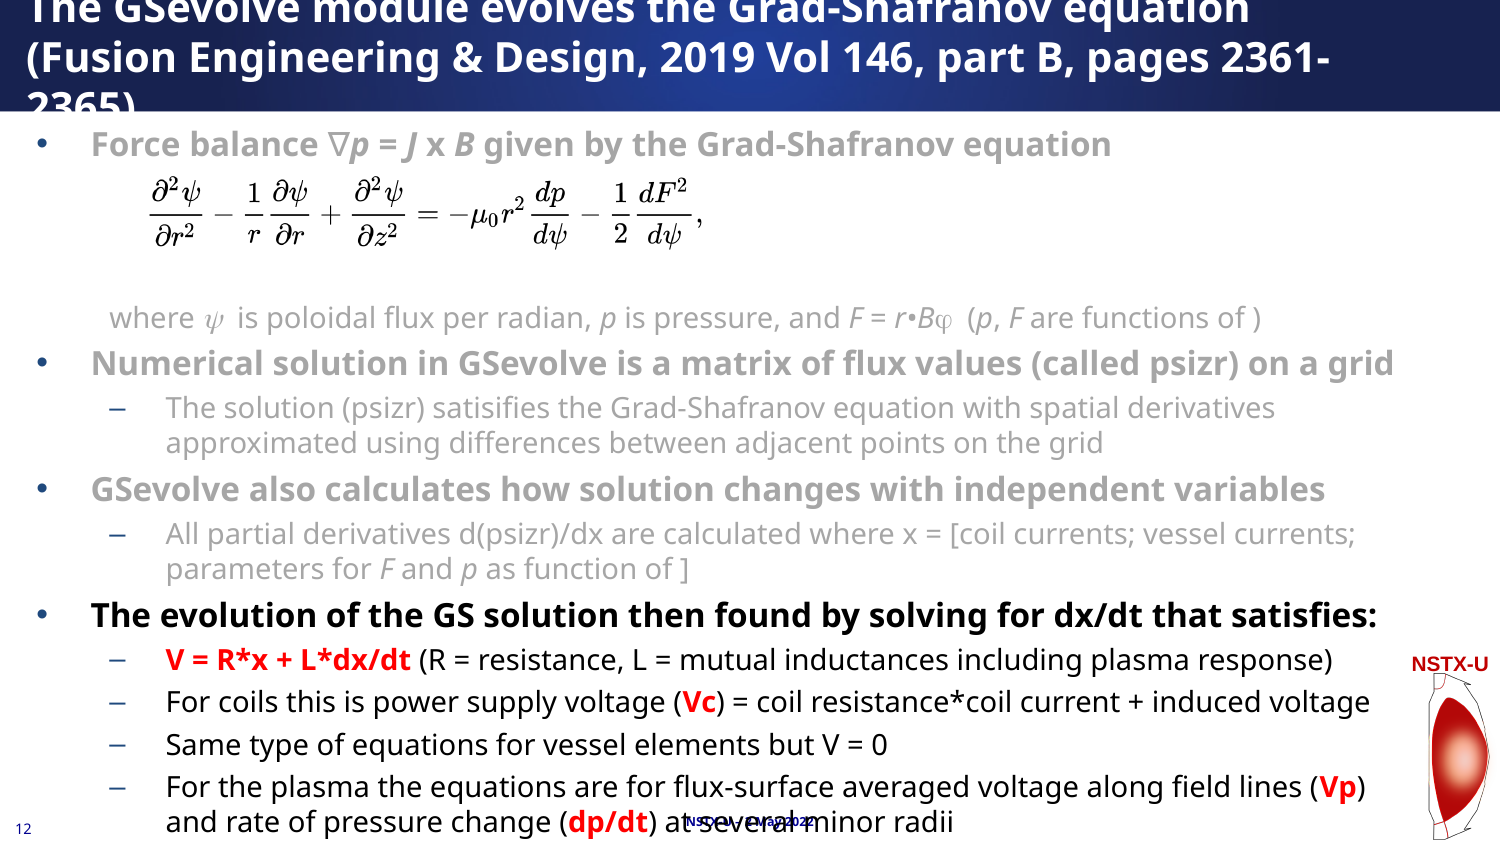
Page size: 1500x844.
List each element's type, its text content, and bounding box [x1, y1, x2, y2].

title The GSevolve module evolves the Grad-Shafranov equation (Fusion Engineering & Design, 2019 Vol 146, part B, pages 2361-2365) [11, 2, 1422, 109]
picture [0, 0, 1500, 844]
